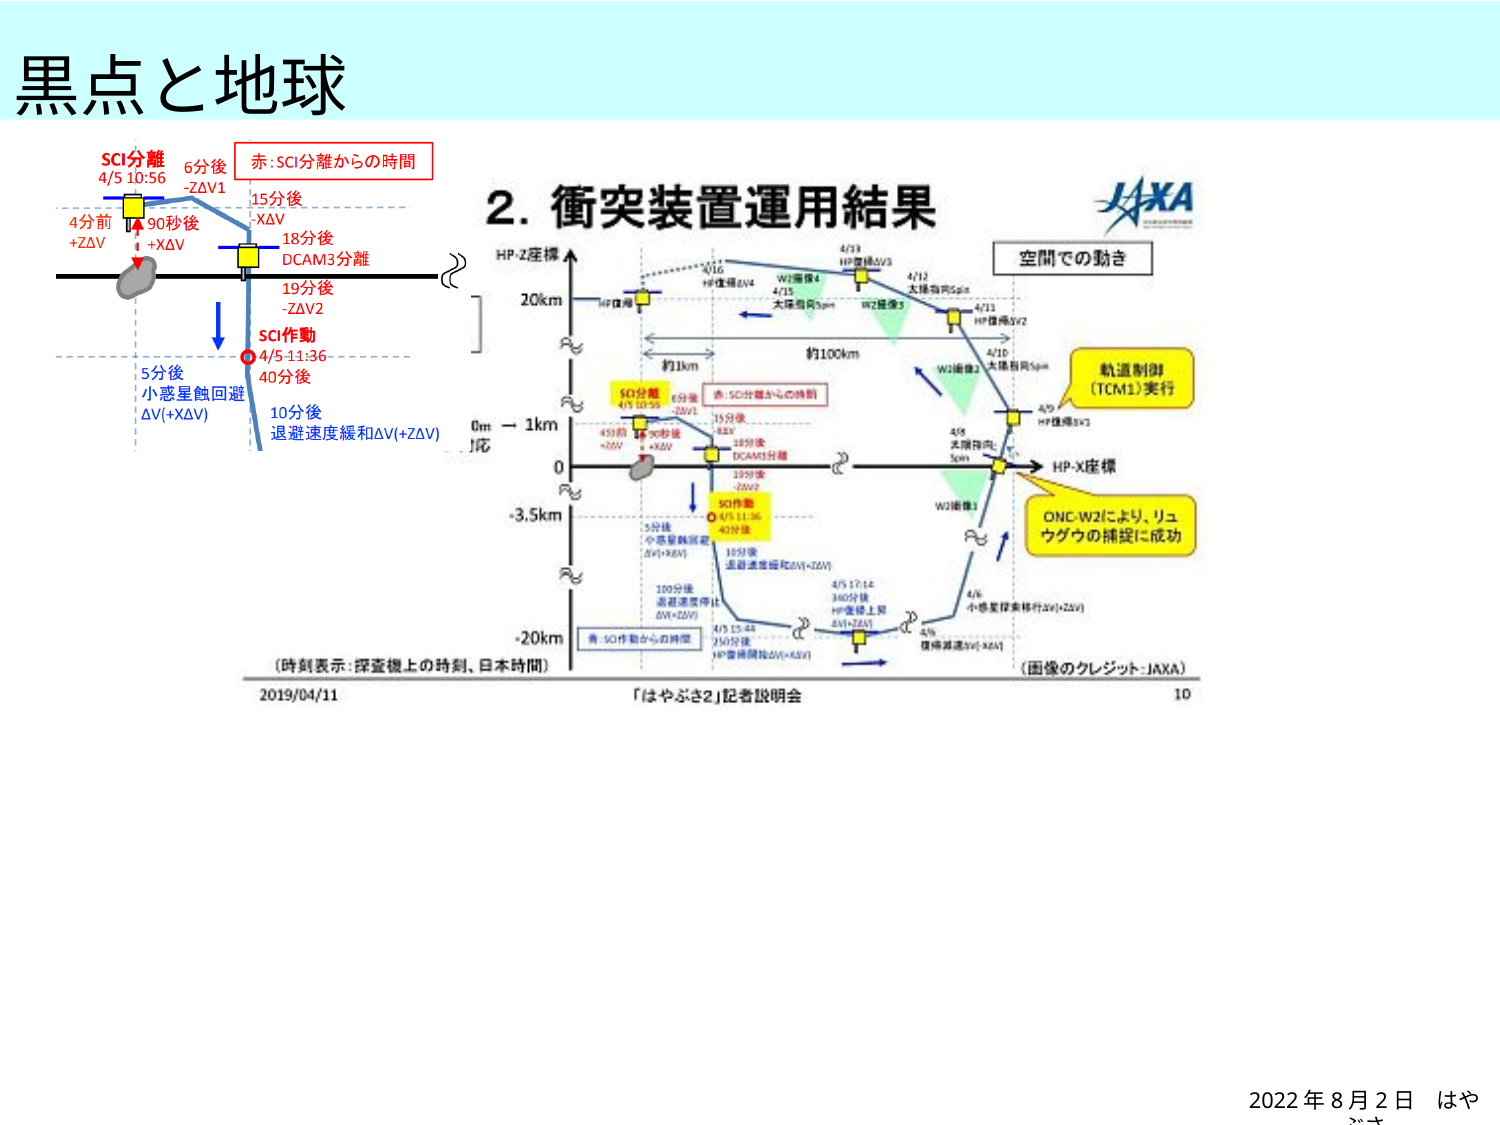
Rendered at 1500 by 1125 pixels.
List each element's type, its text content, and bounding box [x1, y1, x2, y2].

footer 2022年8月2日 はやぶさ [1224, 1079, 1500, 1112]
picture [55, 140, 1207, 711]
text_box 黒点と地球 [0, 24, 1274, 143]
